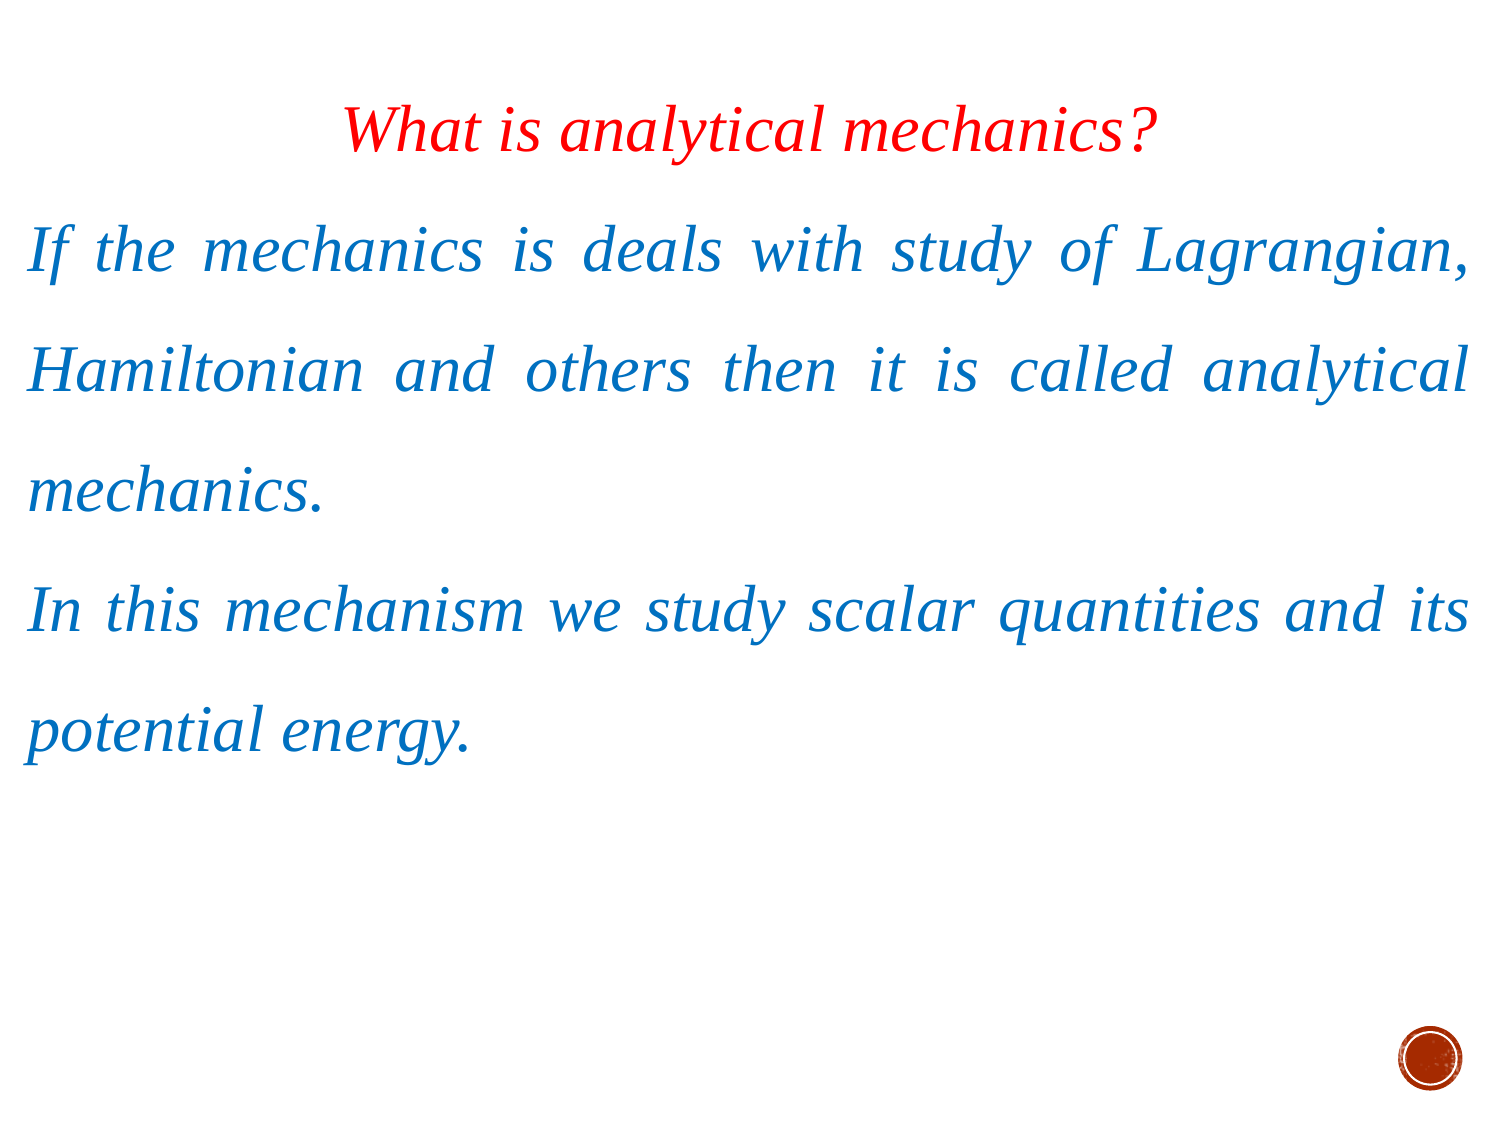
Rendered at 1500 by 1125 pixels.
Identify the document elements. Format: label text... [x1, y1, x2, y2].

text_box What is analytical mechanics? If the mechanics is deals with study of Lagrangian, Hamiltonian and others then it is called analytical mechanics. In this mechanism we study scalar quantities and its potential energy. [12, 37, 1488, 772]
